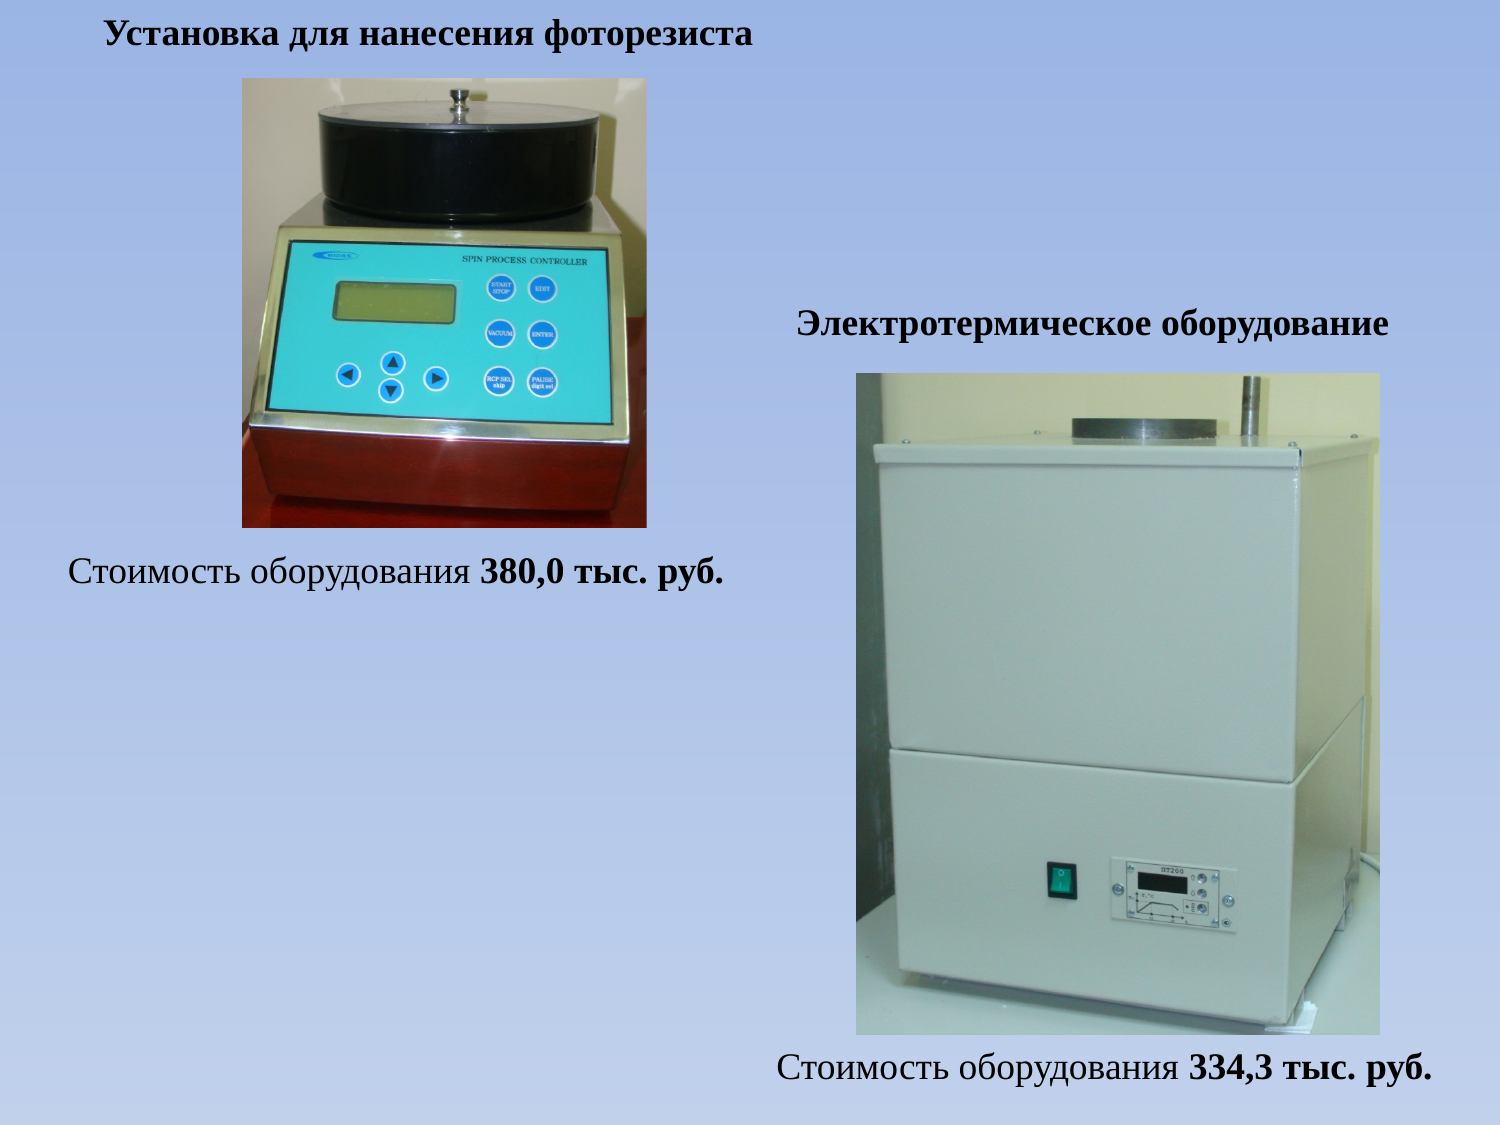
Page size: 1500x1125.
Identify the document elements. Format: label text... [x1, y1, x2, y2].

text_box Стоимость оборудования 334,3 тыс. руб. [761, 1034, 1471, 1095]
list Установка для нанесения фоторезиста [0, 0, 857, 72]
text_box Стоимость оборудования 380,0 тыс. руб. [53, 538, 762, 599]
picture [241, 77, 647, 528]
picture [855, 373, 1381, 1036]
text_box Электротермическое оборудование [684, 290, 1500, 362]
